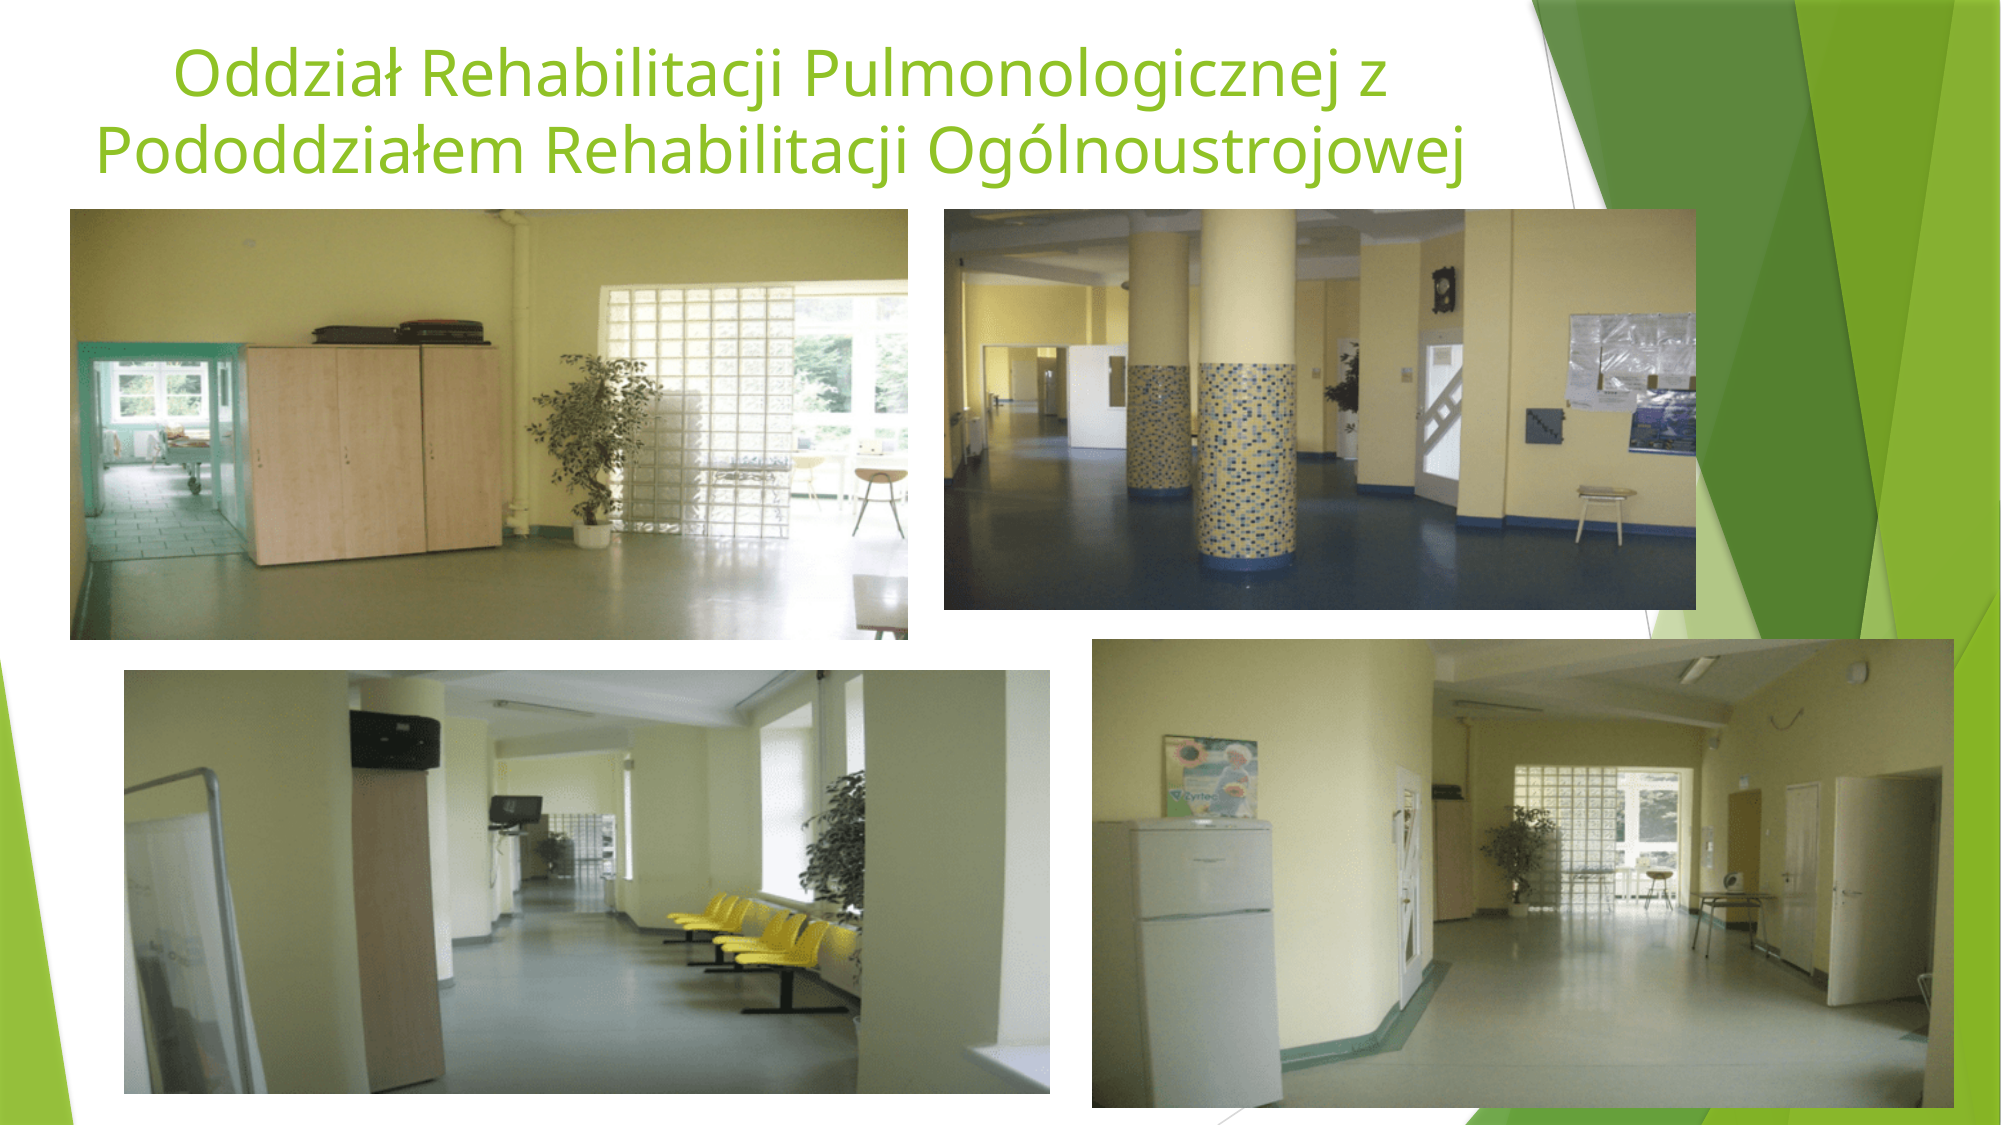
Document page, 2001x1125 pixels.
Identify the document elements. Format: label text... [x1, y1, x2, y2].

picture [69, 208, 909, 641]
picture [943, 208, 1697, 611]
picture [123, 670, 1050, 1094]
picture [1091, 639, 1955, 1108]
text_box Oddział Rehabilitacji Pulmonologicznej z Pododdziałem Rehabilitacji Ogólnoustrojowej [76, 24, 1487, 242]
